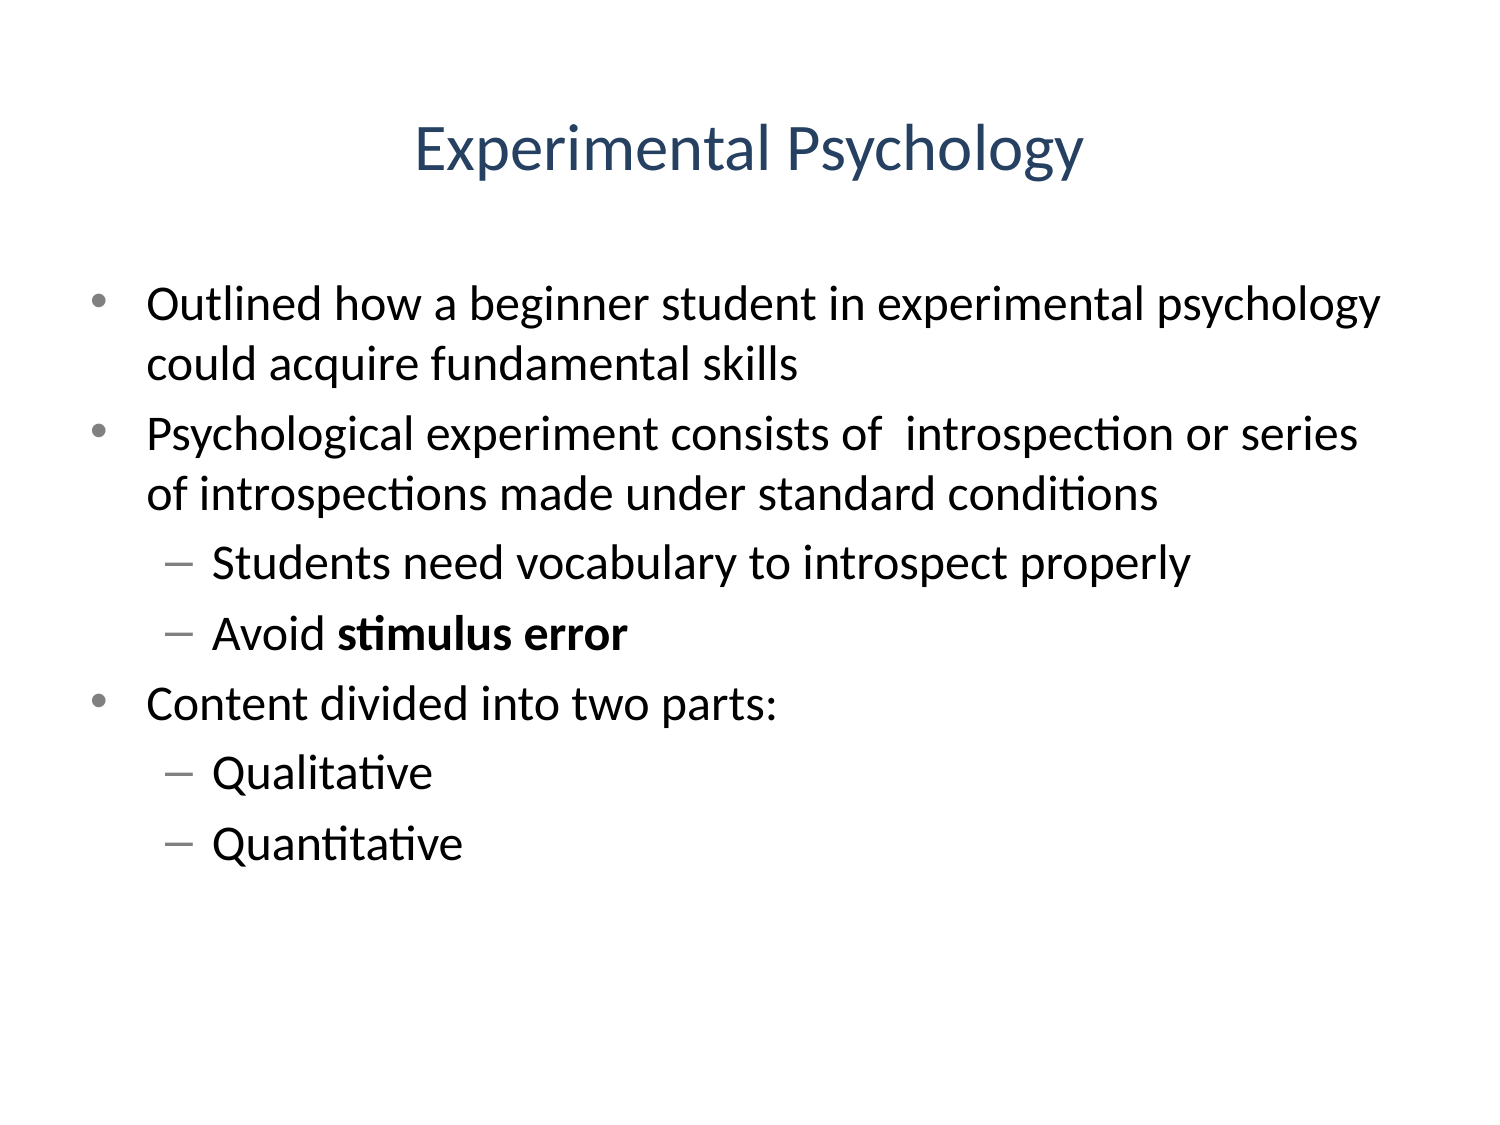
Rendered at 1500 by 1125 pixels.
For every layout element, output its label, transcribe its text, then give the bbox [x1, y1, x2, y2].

list Outlined how a beginner student in experimental psychology could acquire fundamental skills Psychological experiment consists of introspection or series of introspections made under standard conditions Students need vocabulary to introspect properly Avoid stimulus error Content divided into two parts: Qualitative Quantitative [75, 262, 1425, 1005]
title Experimental Psychology [75, 90, 1425, 198]
